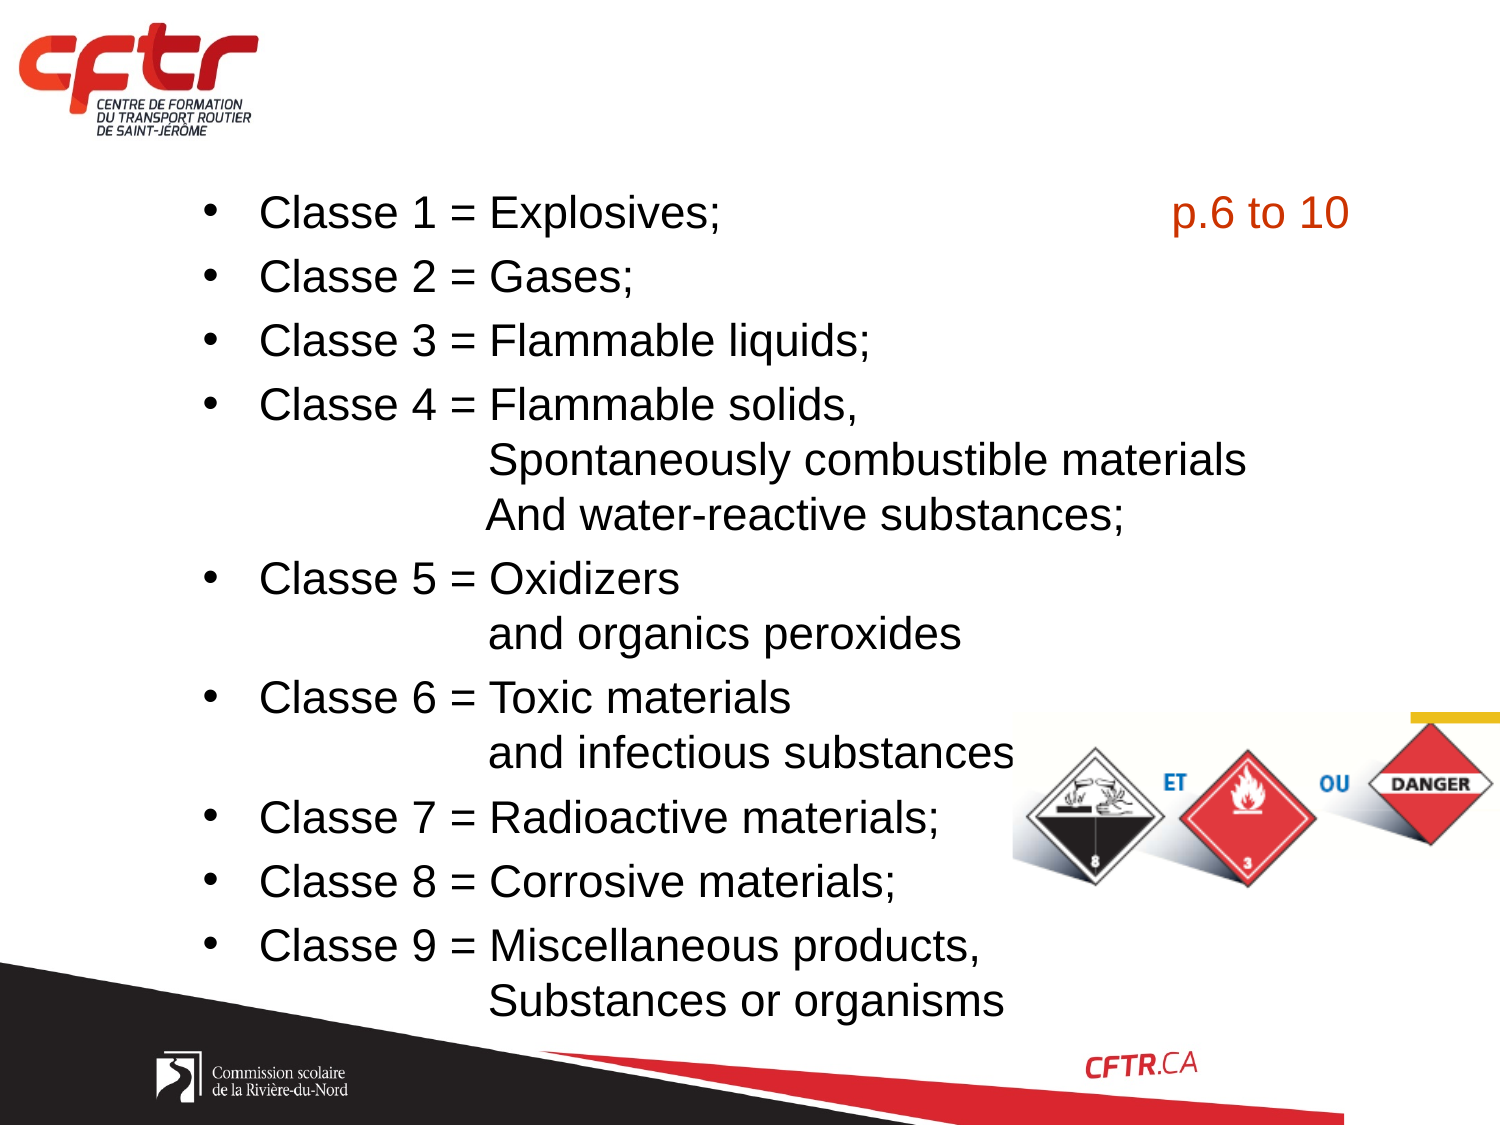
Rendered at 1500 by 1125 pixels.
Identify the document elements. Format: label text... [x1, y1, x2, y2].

text_box Classe 1 = Explosives; p.6 to 10 Classe 2 = Gases; Classe 3 = Flammable liquids; Classe 4 = Flammable solids, Spontaneously combustible materials And water-reactive substances; Classe 5 = Oxidizers and organics peroxides Classe 6 = Toxic materials and infectious substances; Classe 7 = Radioactive materials; Classe 8 = Corrosive materials; Classe 9 = Miscellaneous products, Substances or organisms [187, 174, 1388, 1050]
picture [0, 944, 1345, 1125]
picture [2, 9, 275, 149]
picture [1012, 712, 1500, 901]
